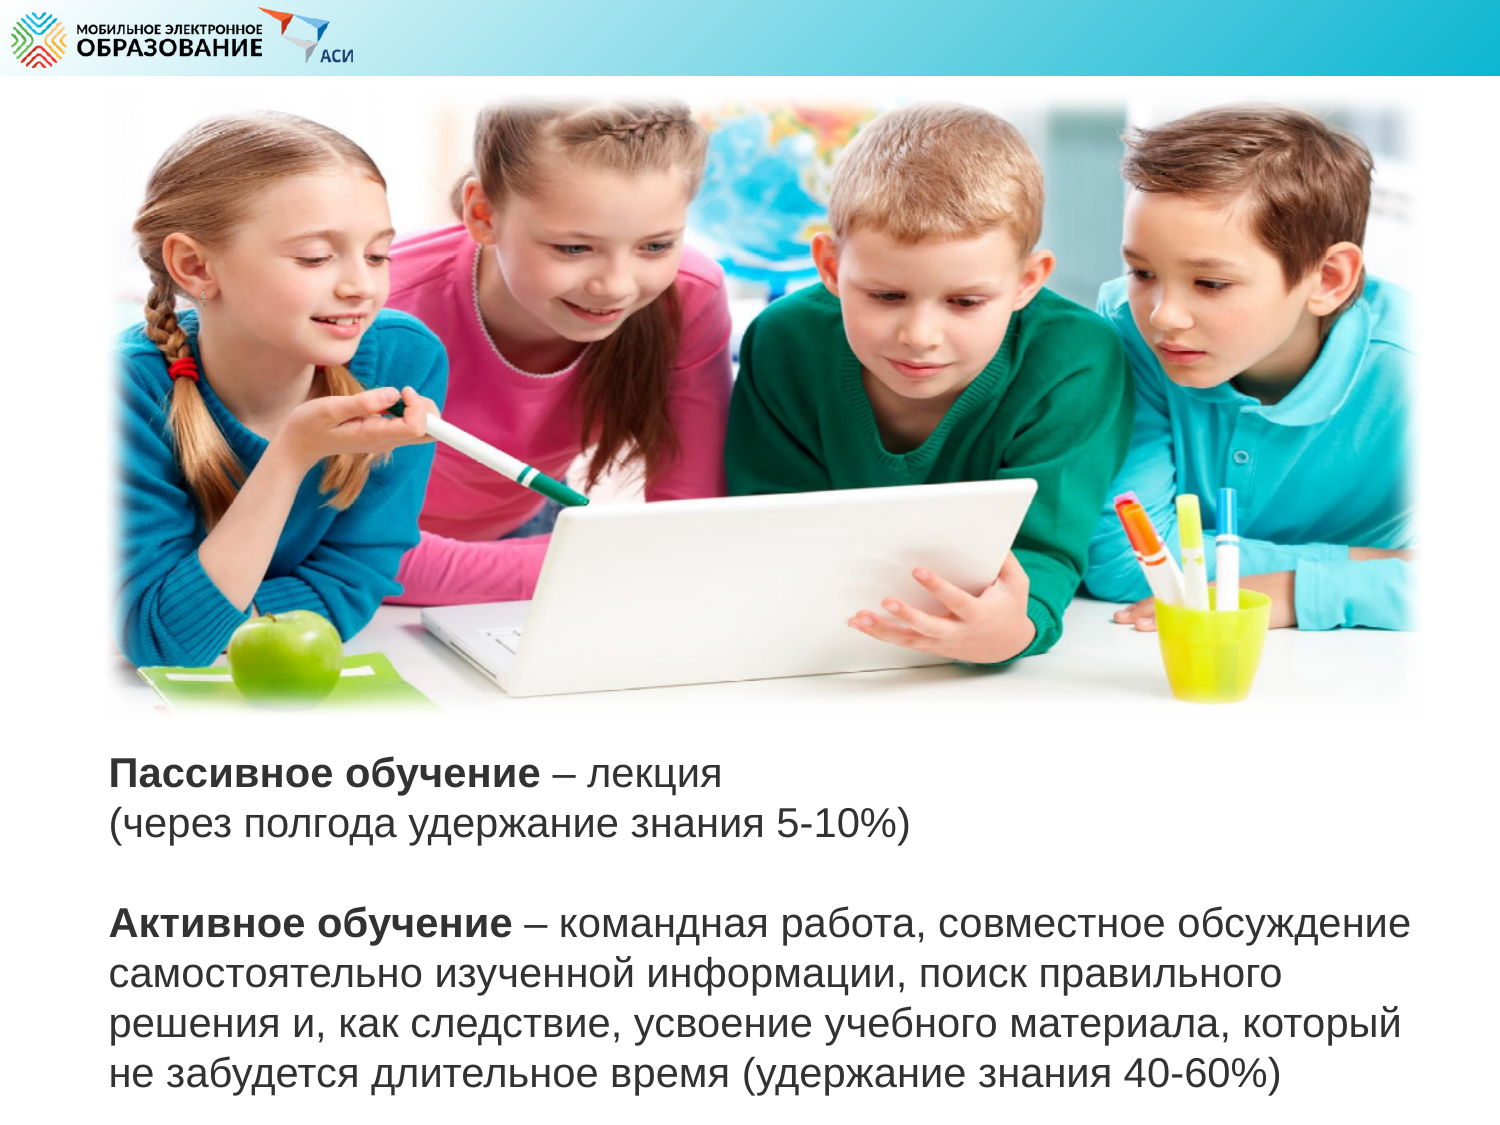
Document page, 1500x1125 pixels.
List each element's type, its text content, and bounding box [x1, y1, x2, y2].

picture [11, 7, 353, 68]
text_box Пассивное обучение – лекция (через полгода удержание знания 5-10%) Активное обучение – командная работа, совместное обсуждение самостоятельно изученной информации, поиск правильного решения и, как следствие, усвоение учебного материала, который не забудется длительное время (удержание знания 40-60%) [93, 738, 1465, 1104]
picture [105, 93, 1423, 717]
